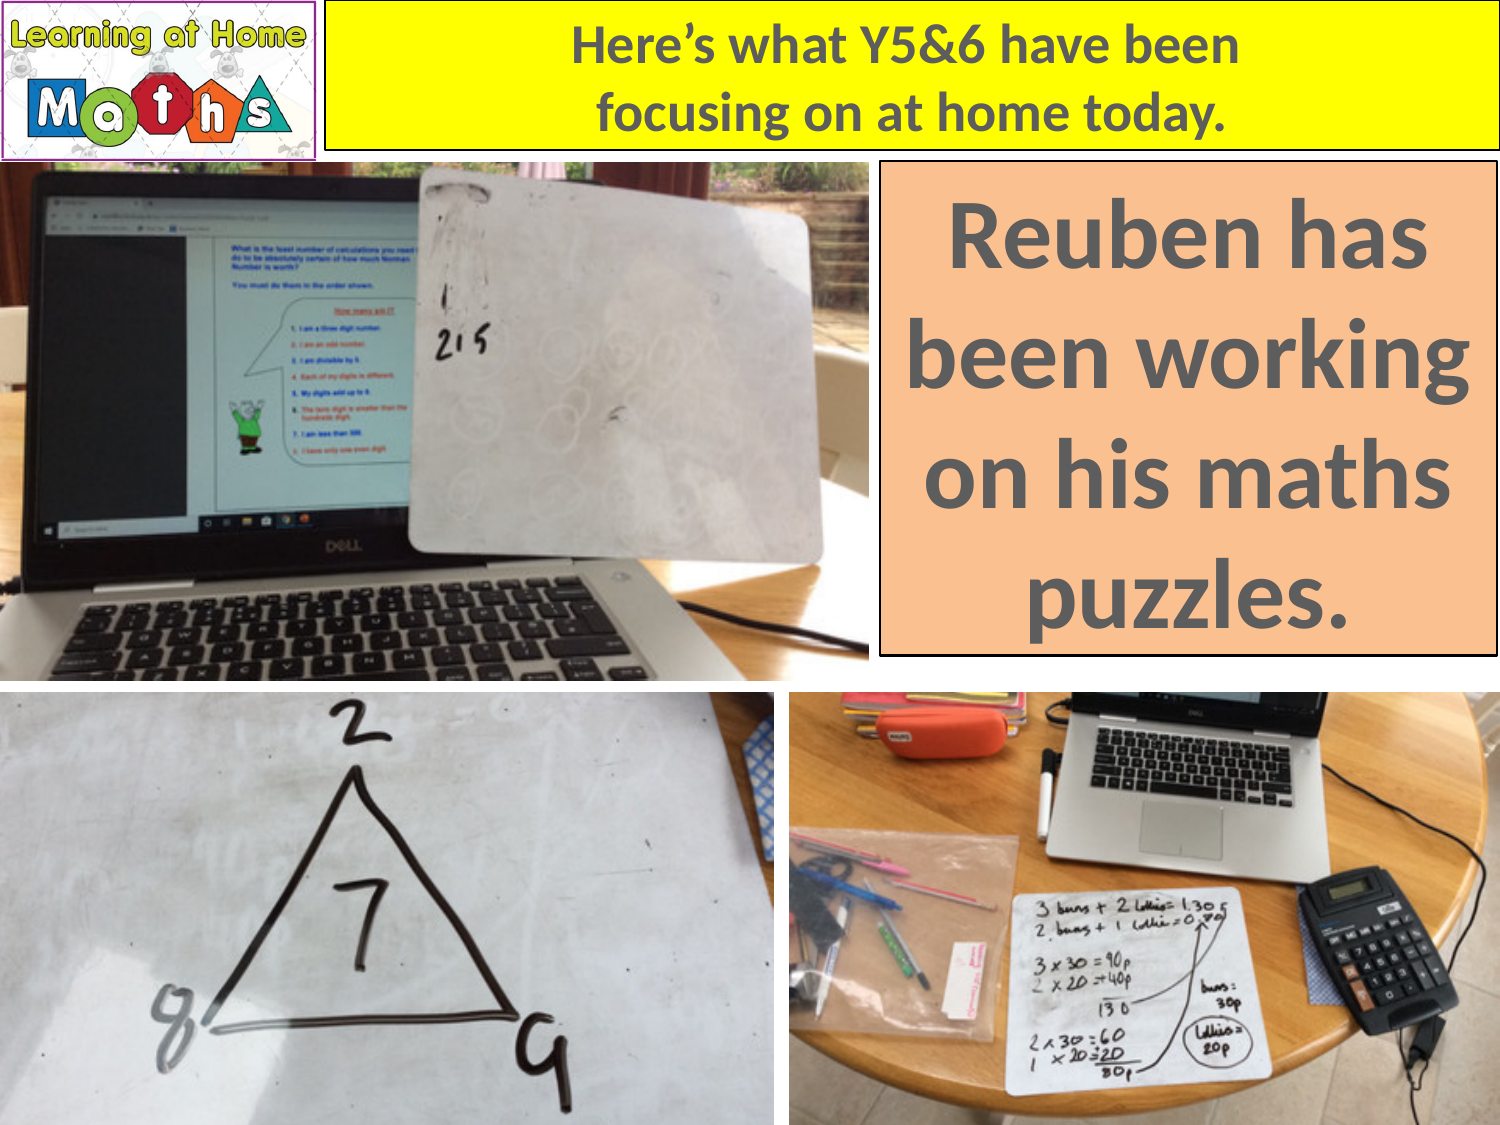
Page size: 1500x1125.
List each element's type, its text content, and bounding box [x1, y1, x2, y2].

text_box Here’s what Y5&6 have been focusing on at home today. [324, 0, 1500, 150]
text_box Reuben has been working on his maths puzzles. [879, 160, 1497, 656]
picture [788, 692, 1500, 1125]
picture [0, 692, 774, 1125]
picture [0, 0, 869, 681]
